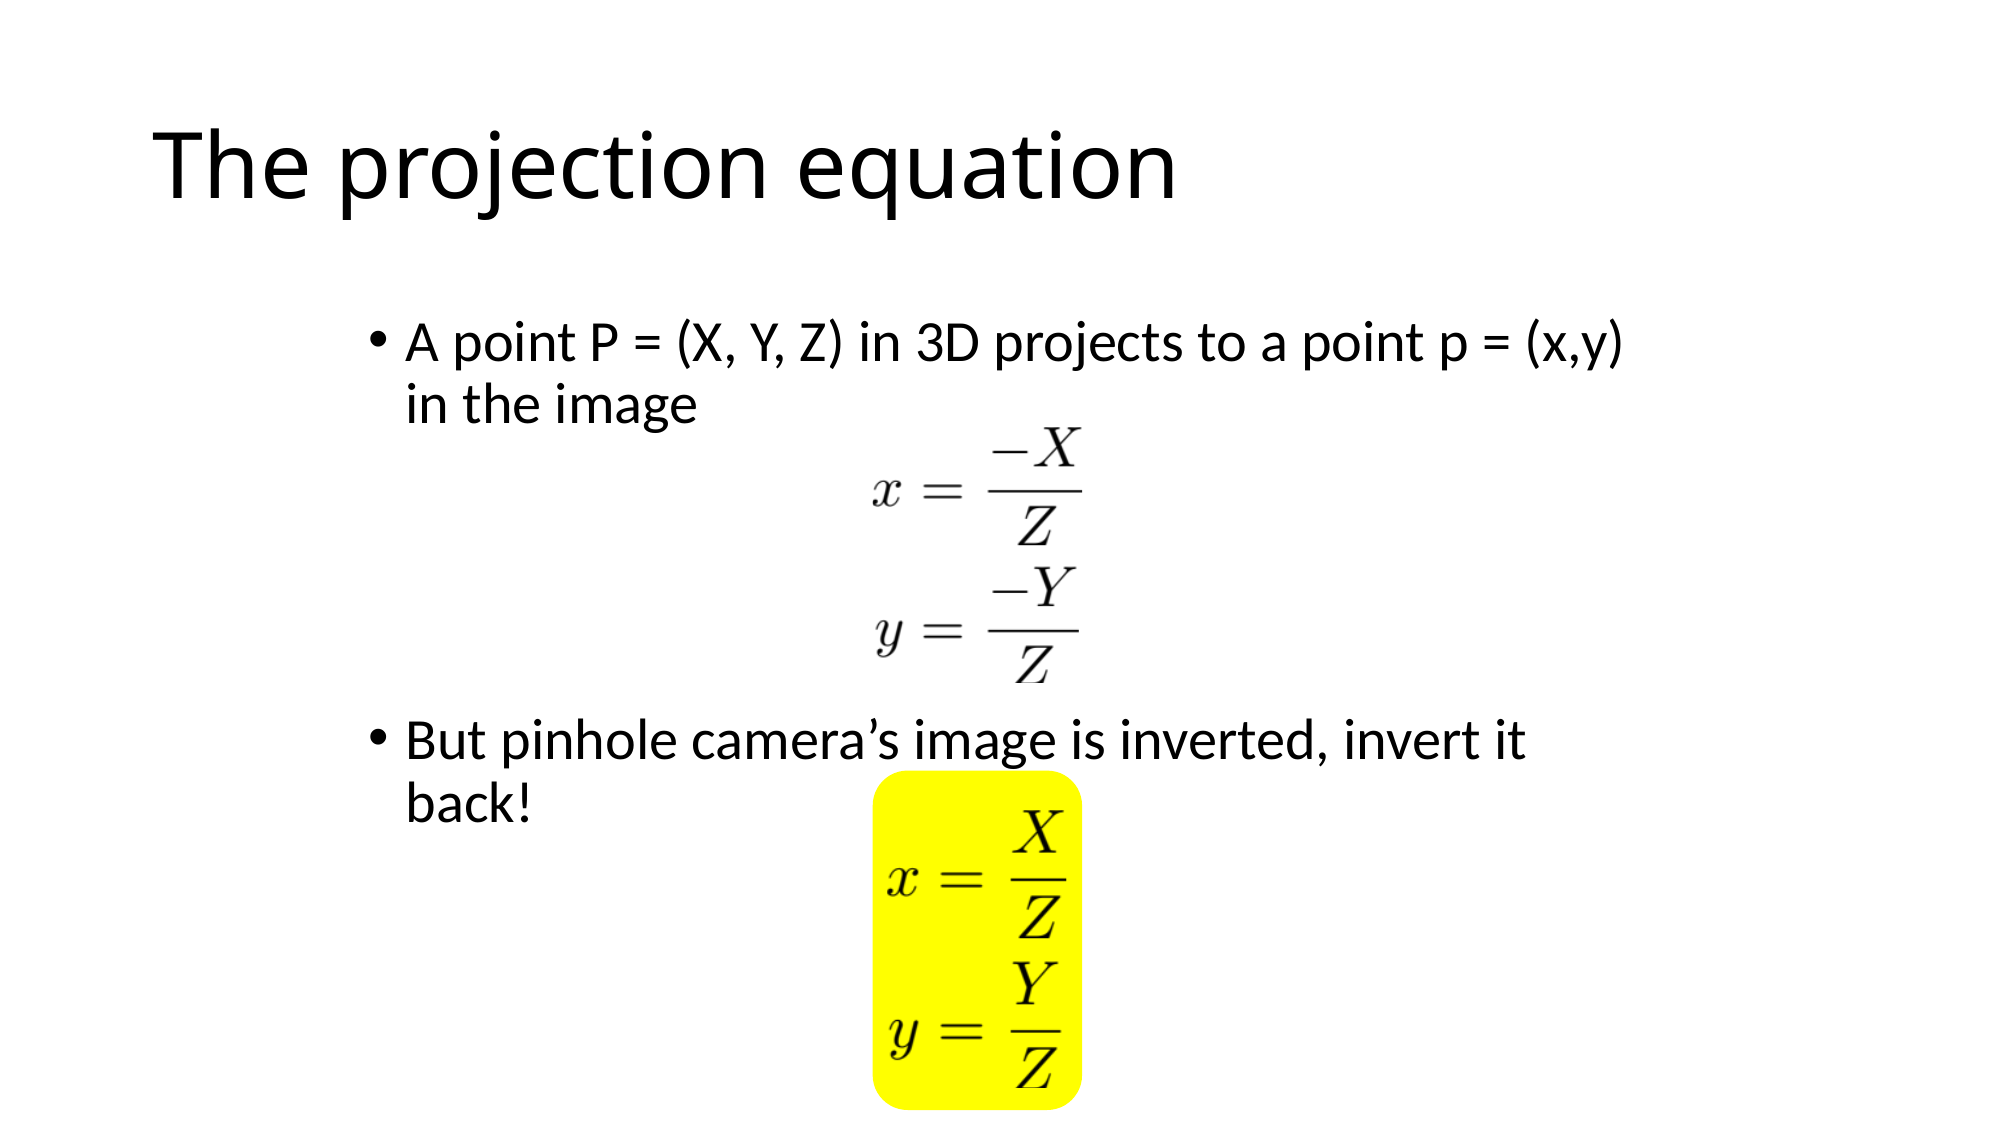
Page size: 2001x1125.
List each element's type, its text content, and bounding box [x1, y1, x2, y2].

picture [886, 810, 1067, 1088]
picture [872, 427, 1083, 683]
title The projection equation [137, 59, 1863, 278]
text_box [871, 1017, 1084, 1112]
list A point P = (X, Y, Z) in 3D projects to a point p = (x,y) in the image But pinhole camera’s image is inverted, invert it back! [353, 303, 1647, 1017]
